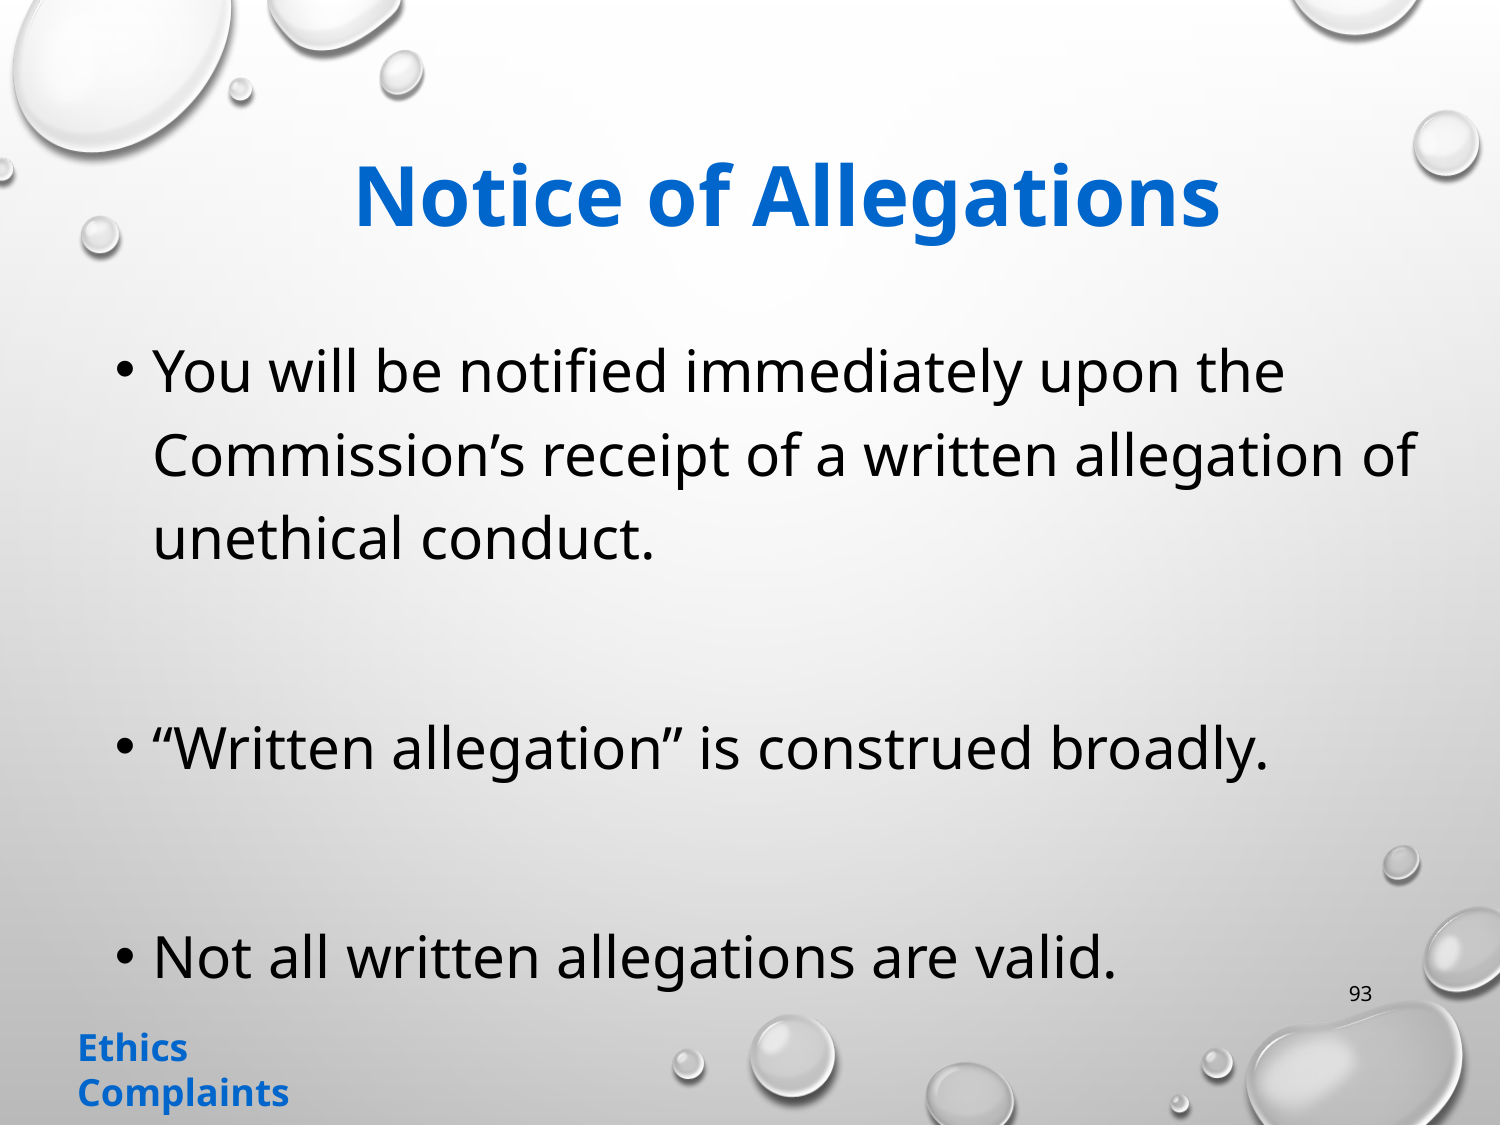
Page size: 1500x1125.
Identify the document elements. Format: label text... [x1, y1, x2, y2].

slide_number 93 [1293, 965, 1388, 1025]
picture [0, 0, 1500, 1125]
list You will be notified immediately upon the Commission’s receipt of a written allegation of unethical conduct. “Written allegation” is construed broadly. Not all written allegations are valid. [99, 312, 1475, 1063]
text_box Ethics Complaints [62, 1016, 375, 1122]
title Notice of Allegations [300, 137, 1275, 263]
